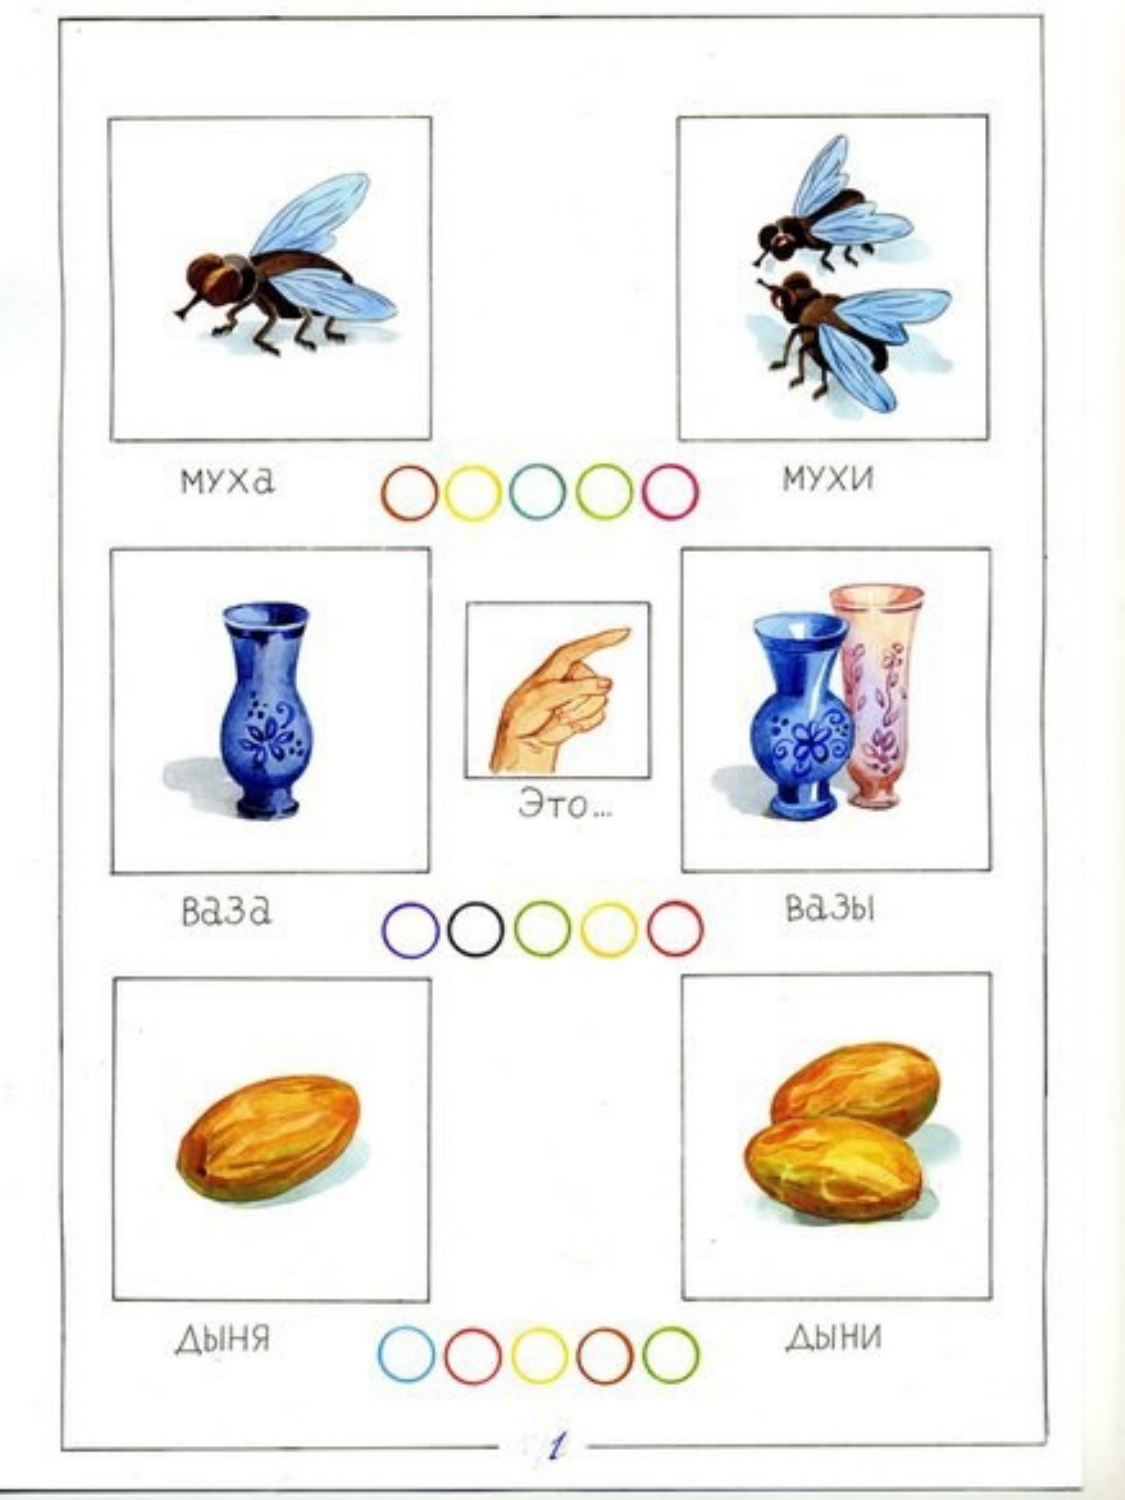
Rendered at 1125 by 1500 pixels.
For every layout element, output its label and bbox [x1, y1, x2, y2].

list [0, 0, 1125, 1500]
